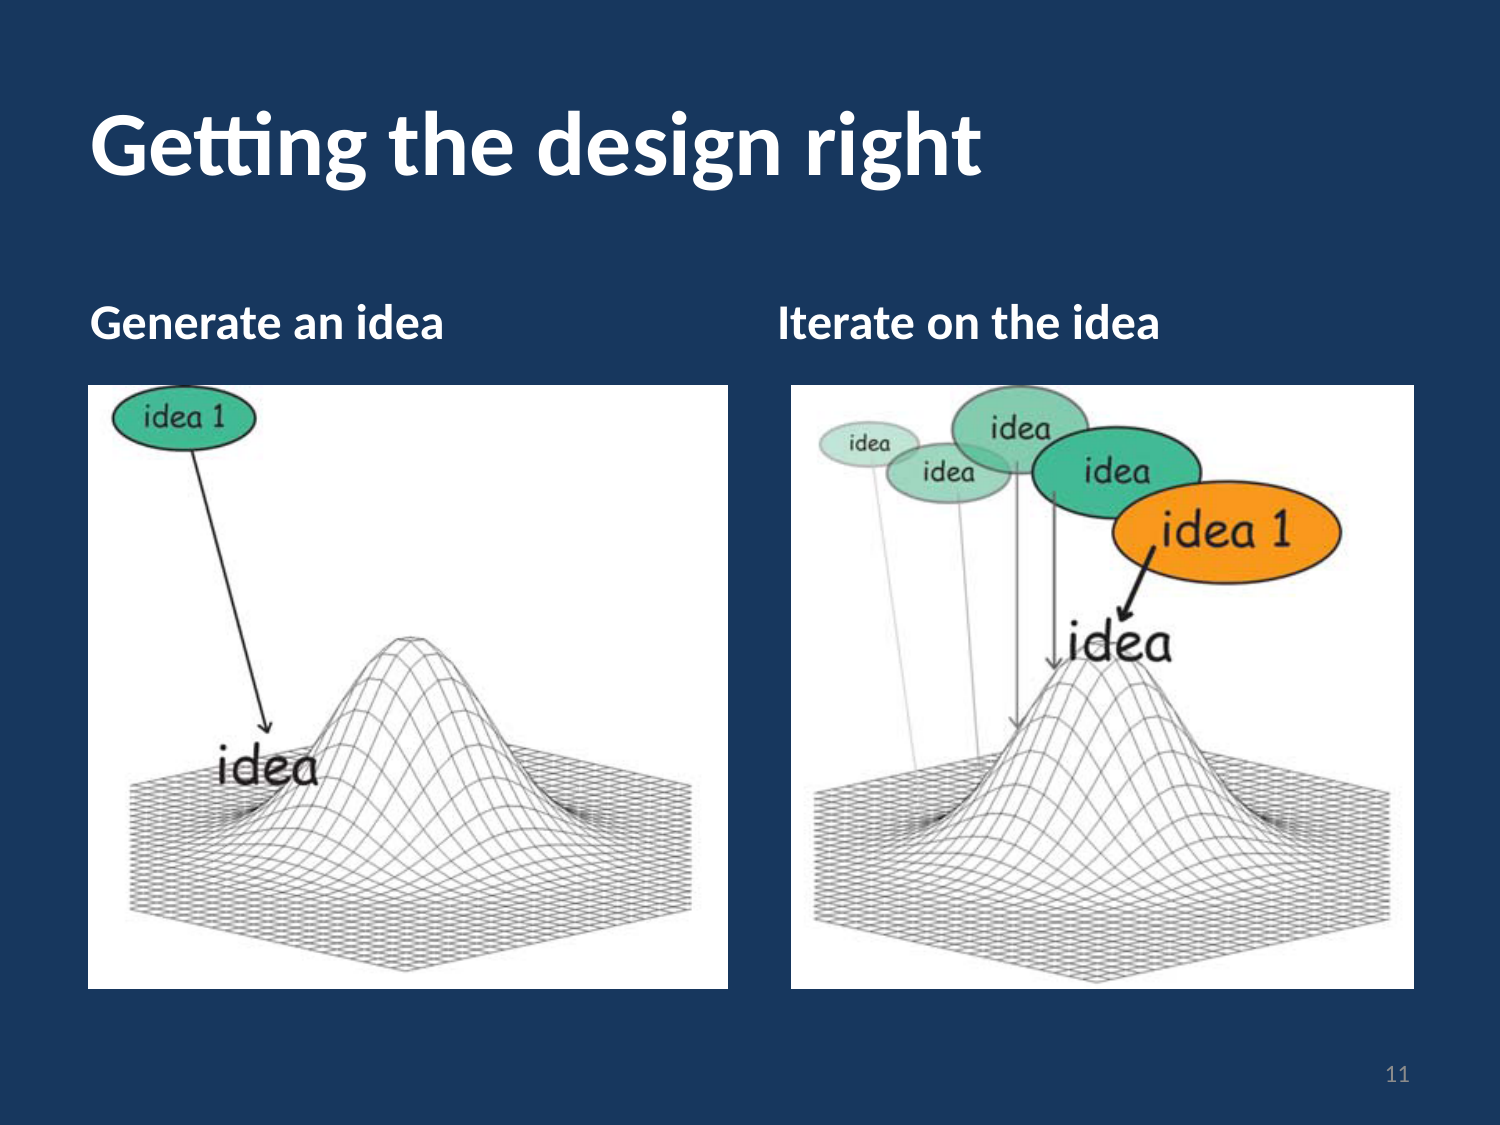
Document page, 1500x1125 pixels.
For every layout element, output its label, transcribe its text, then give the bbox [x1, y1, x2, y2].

picture [88, 385, 728, 989]
picture [791, 385, 1414, 989]
list Generate an idea [75, 251, 738, 357]
list Iterate on the idea [761, 251, 1425, 357]
title Getting the design right [75, 45, 1425, 233]
slide_number 11 [1074, 1042, 1425, 1103]
